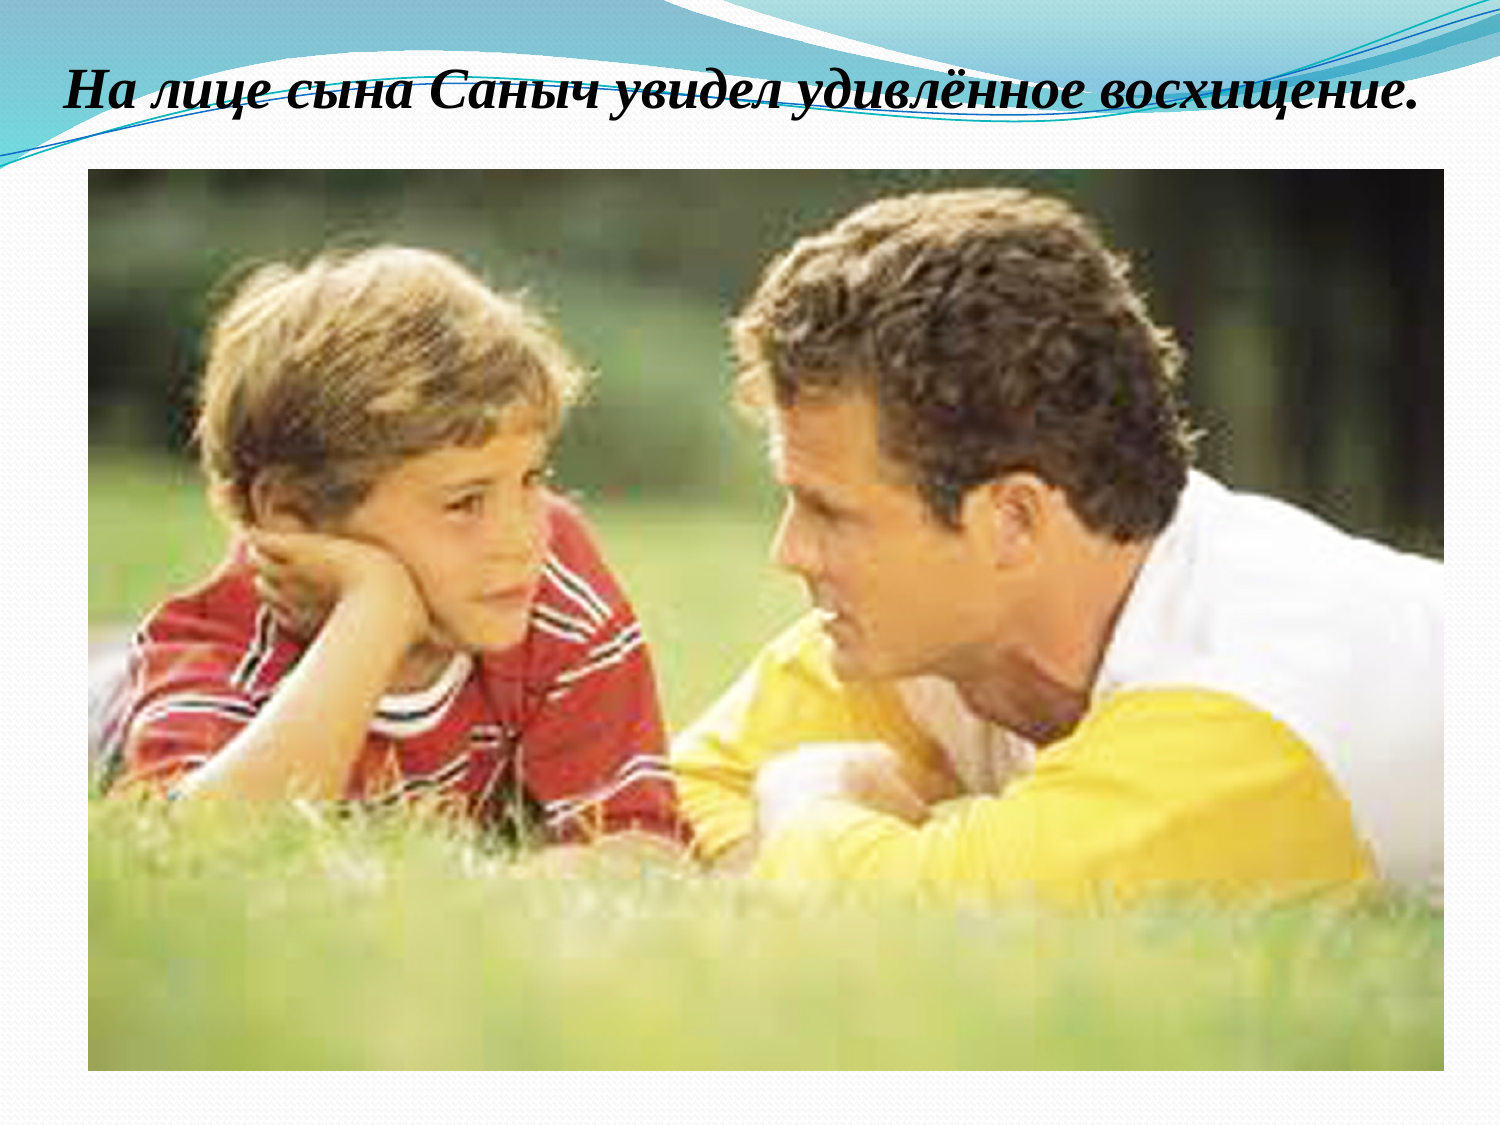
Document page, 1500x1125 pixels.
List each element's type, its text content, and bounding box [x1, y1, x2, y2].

text_box На лице сына Саныч увидел удивлённое восхищение. [48, 43, 1437, 128]
picture [88, 168, 1444, 1071]
